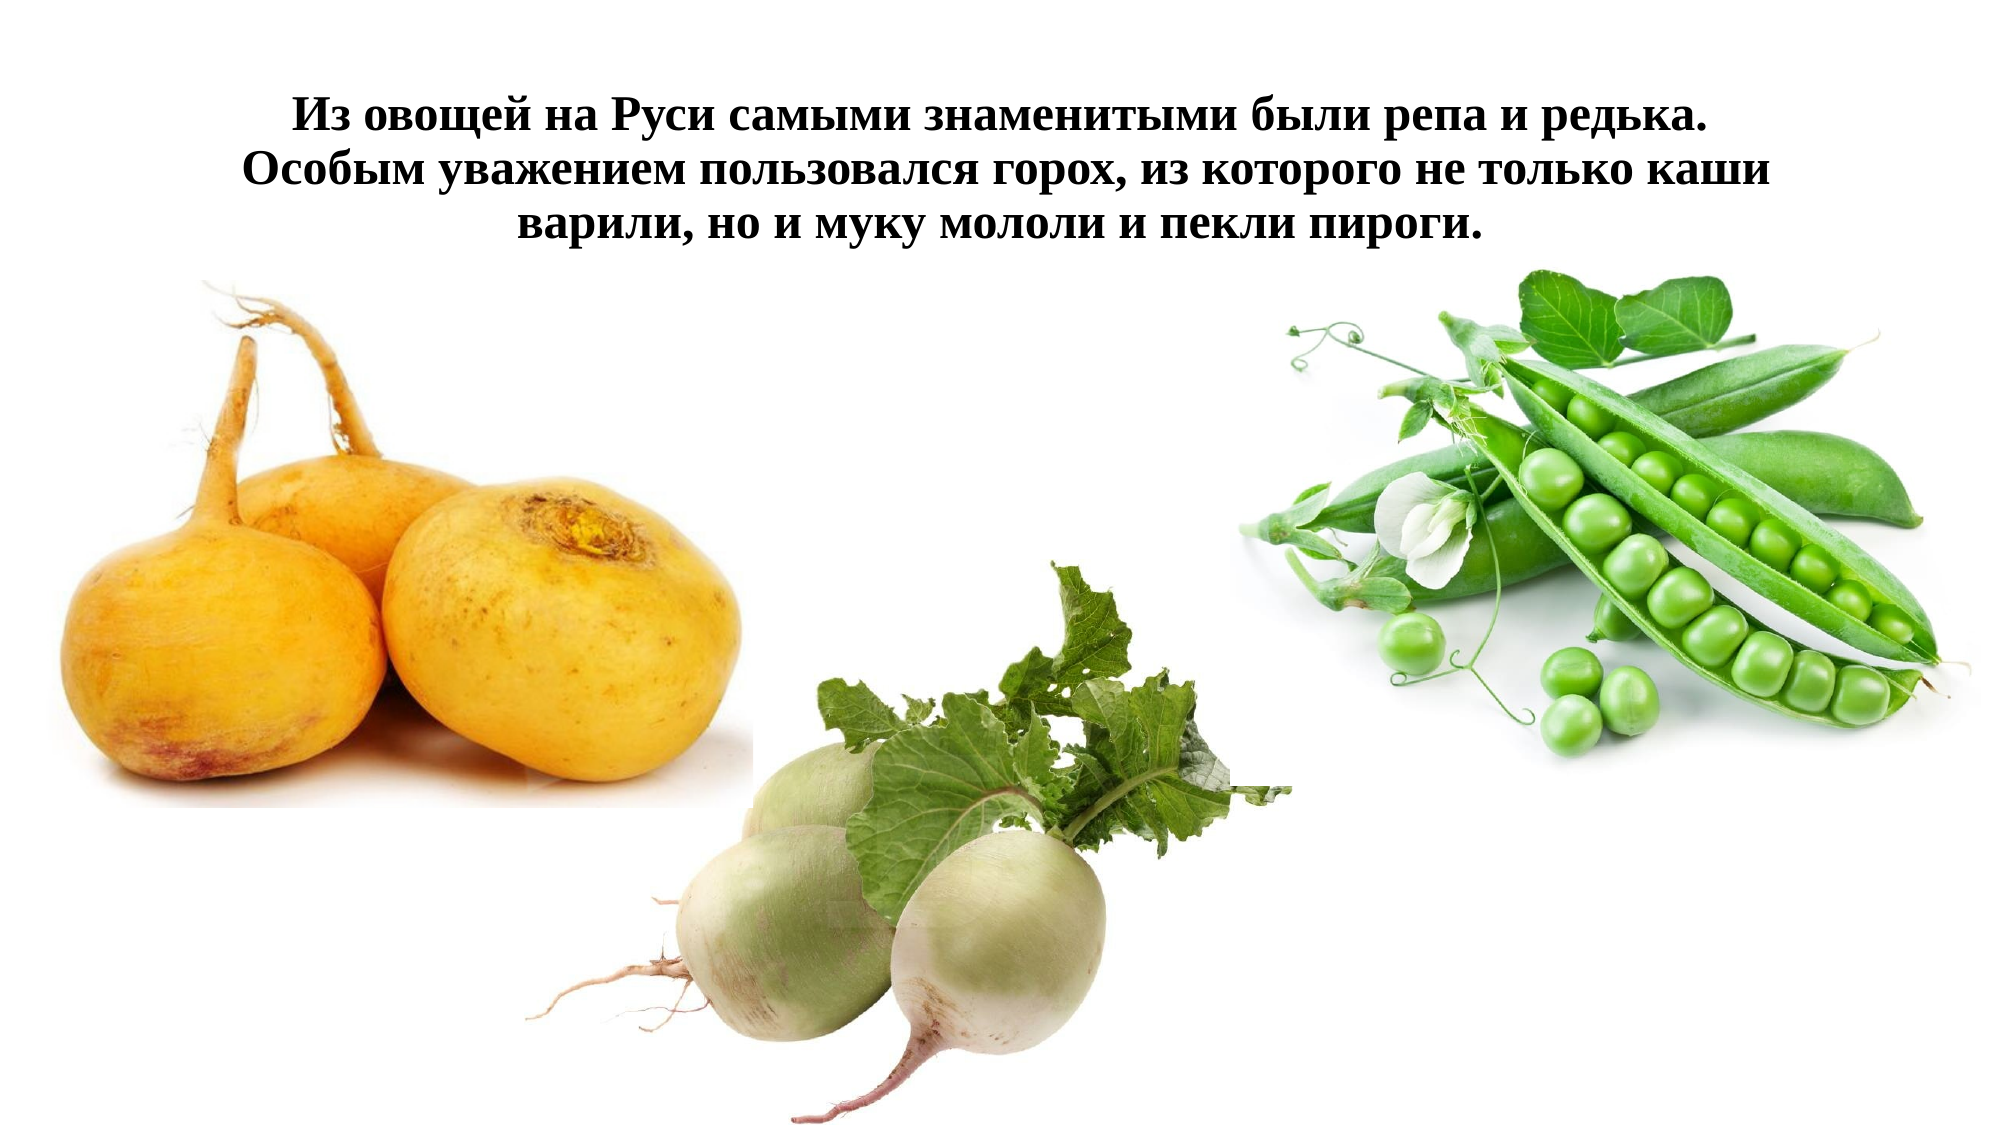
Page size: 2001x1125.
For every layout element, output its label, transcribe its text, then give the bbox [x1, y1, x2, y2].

picture [46, 260, 1981, 1125]
title Из овощей на Руси самыми знаменитыми были репа и редька. Особым уважением пользовался горох, из которого не только каши варили, но и муку мололи и пекли пироги. [137, 59, 1863, 278]
